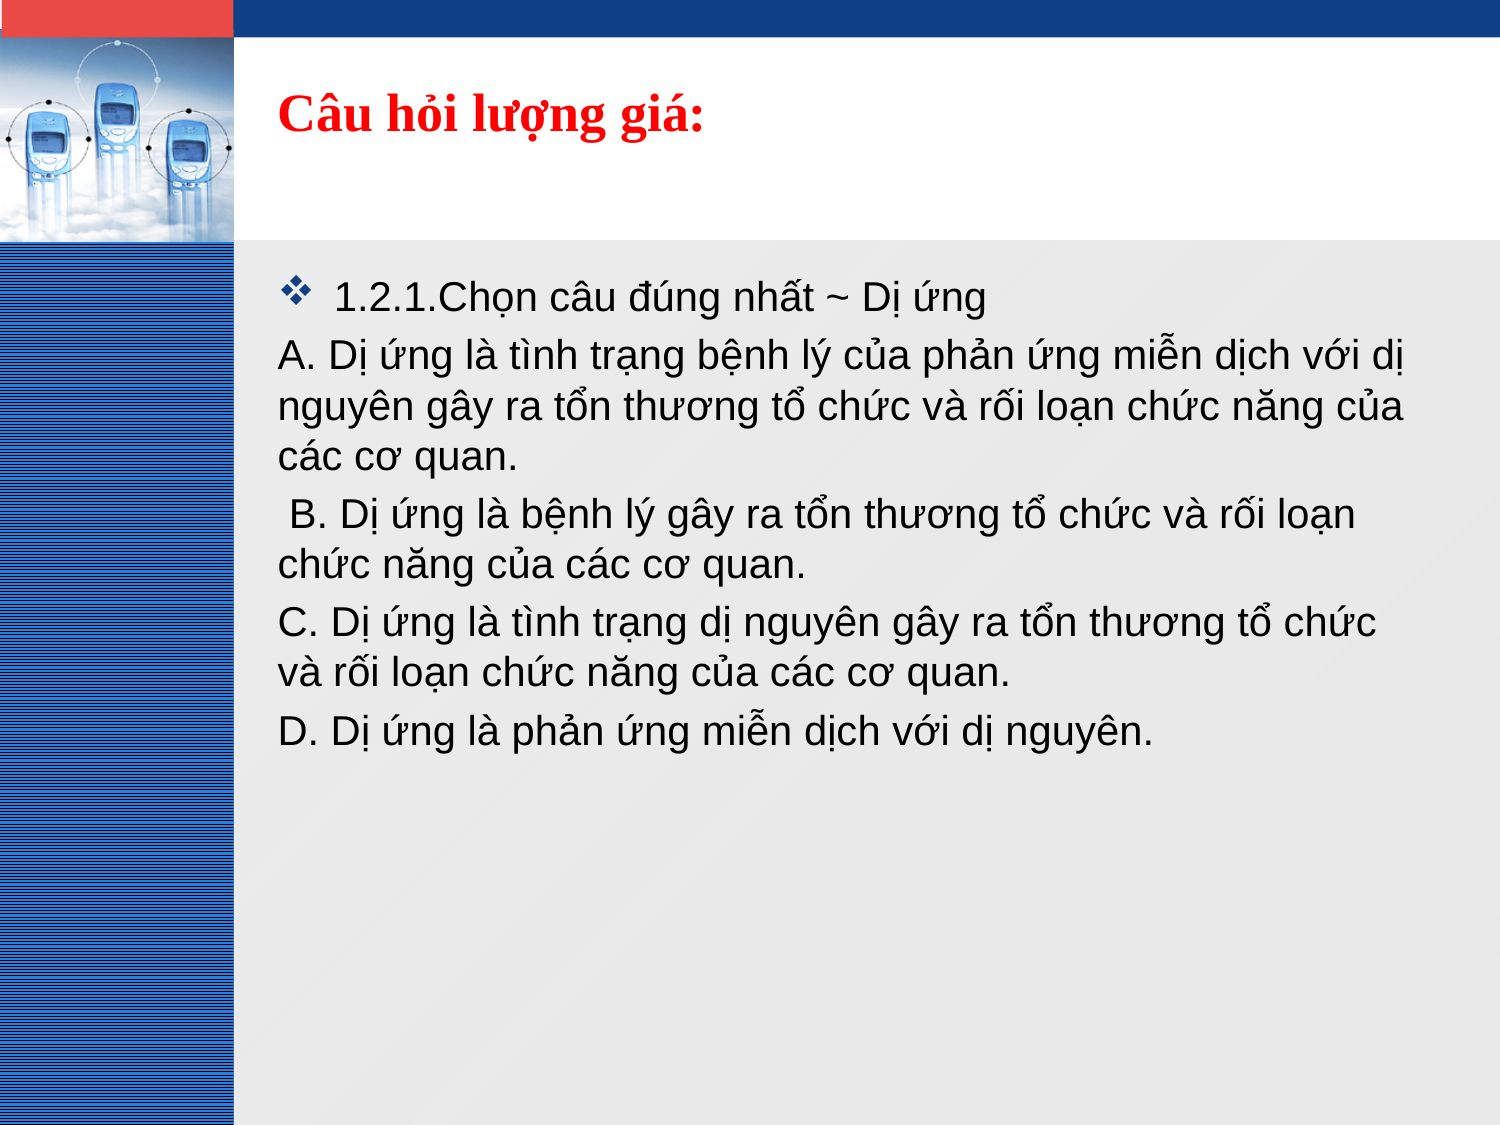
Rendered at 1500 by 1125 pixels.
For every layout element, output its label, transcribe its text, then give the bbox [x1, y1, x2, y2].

title Câu hỏi lượng giá: [262, 70, 1360, 150]
picture [0, 29, 234, 242]
list 1.2.1.Chọn câu đúng nhất ~ Dị ứng A. Dị ứng là tình trạng bệnh lý của phản ứng miễn dịch với dị nguyên gây ra tổn thương tổ chức và rối loạn chức năng của các cơ quan. B. Dị ứng là bệnh lý gây ra tổn thương tổ chức và rối loạn chức năng của các cơ quan. C. Dị ứng là tình trạng dị nguyên gây ra tổn thương tổ chức và rối loạn chức năng của các cơ quan. D. Dị ứng là phản ứng miễn dịch với dị nguyên. [262, 262, 1425, 1100]
